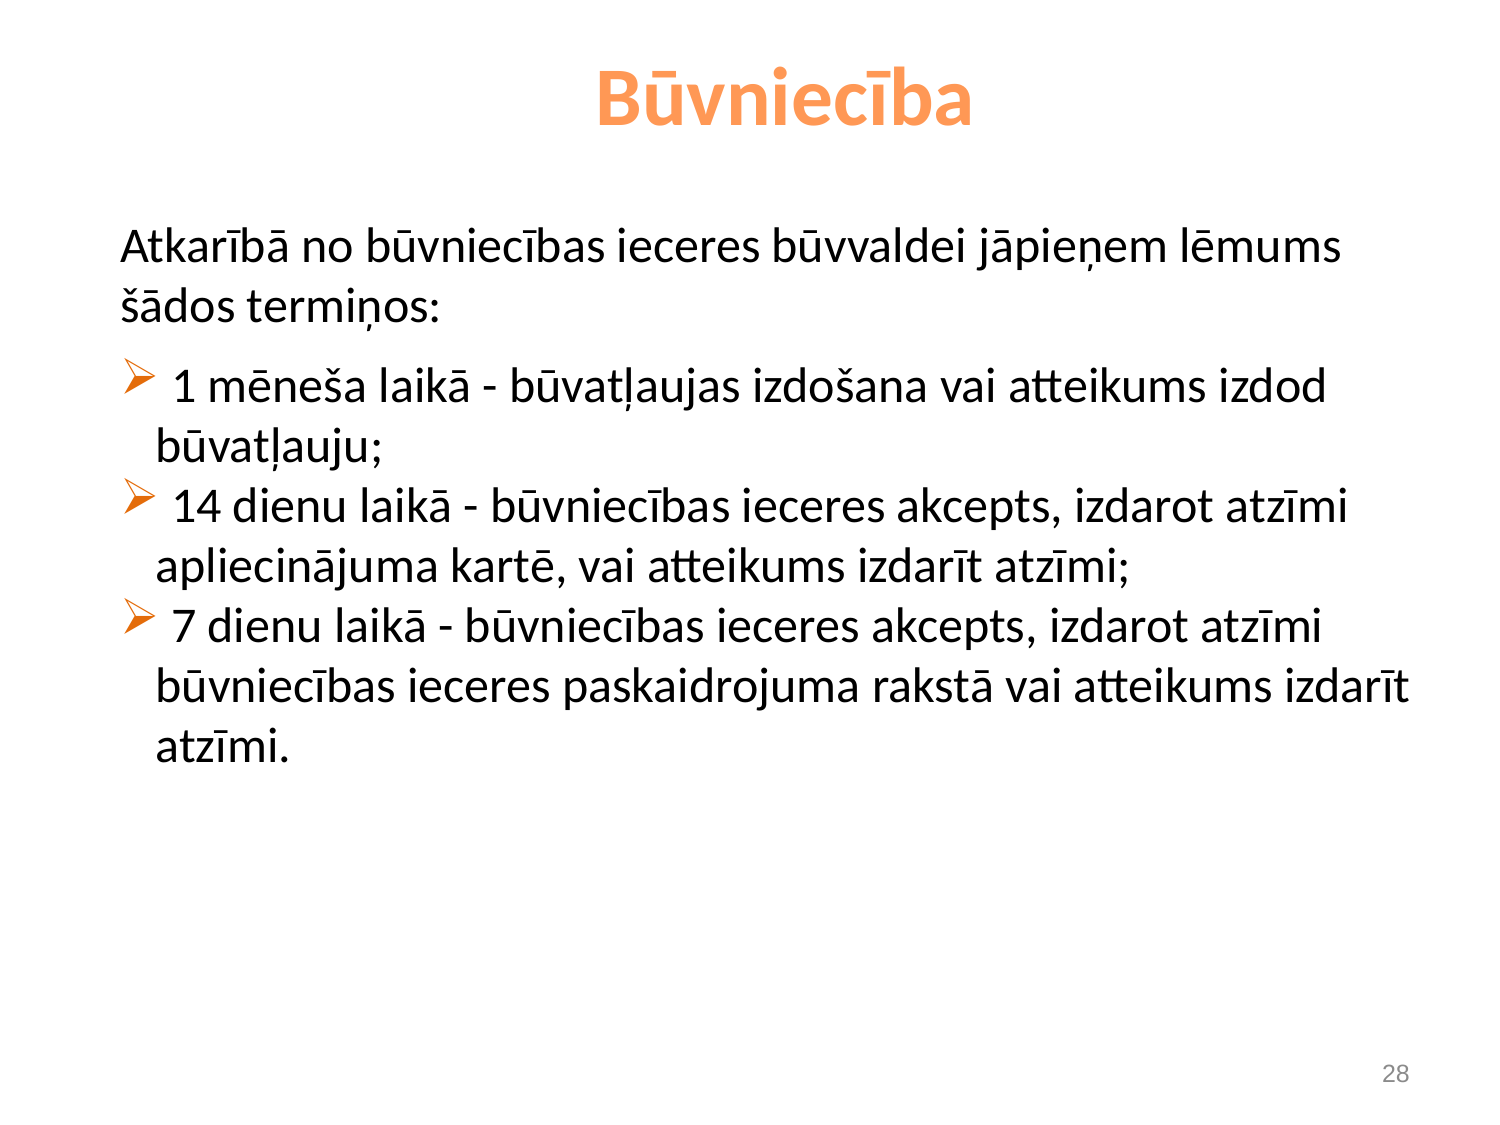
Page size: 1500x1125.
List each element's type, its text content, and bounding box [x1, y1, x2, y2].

text_box Būvniecība Atkarībā no būvniecības ieceres būvvaldei jāpieņem lēmums šādos termiņos: 1 mēneša laikā - būvatļaujas izdošana vai atteikums izdod būvatļauju; 14 dienu laikā - būvniecības ieceres akcepts, izdarot atzīmi apliecinājuma kartē, vai atteikums izdarīt atzīmi; 7 dienu laikā - būvniecības ieceres akcepts, izdarot atzīmi būvniecības ieceres paskaidrojuma rakstā vai atteikums izdarīt atzīmi. [105, 35, 1465, 850]
slide_number 28 [1074, 1042, 1425, 1103]
